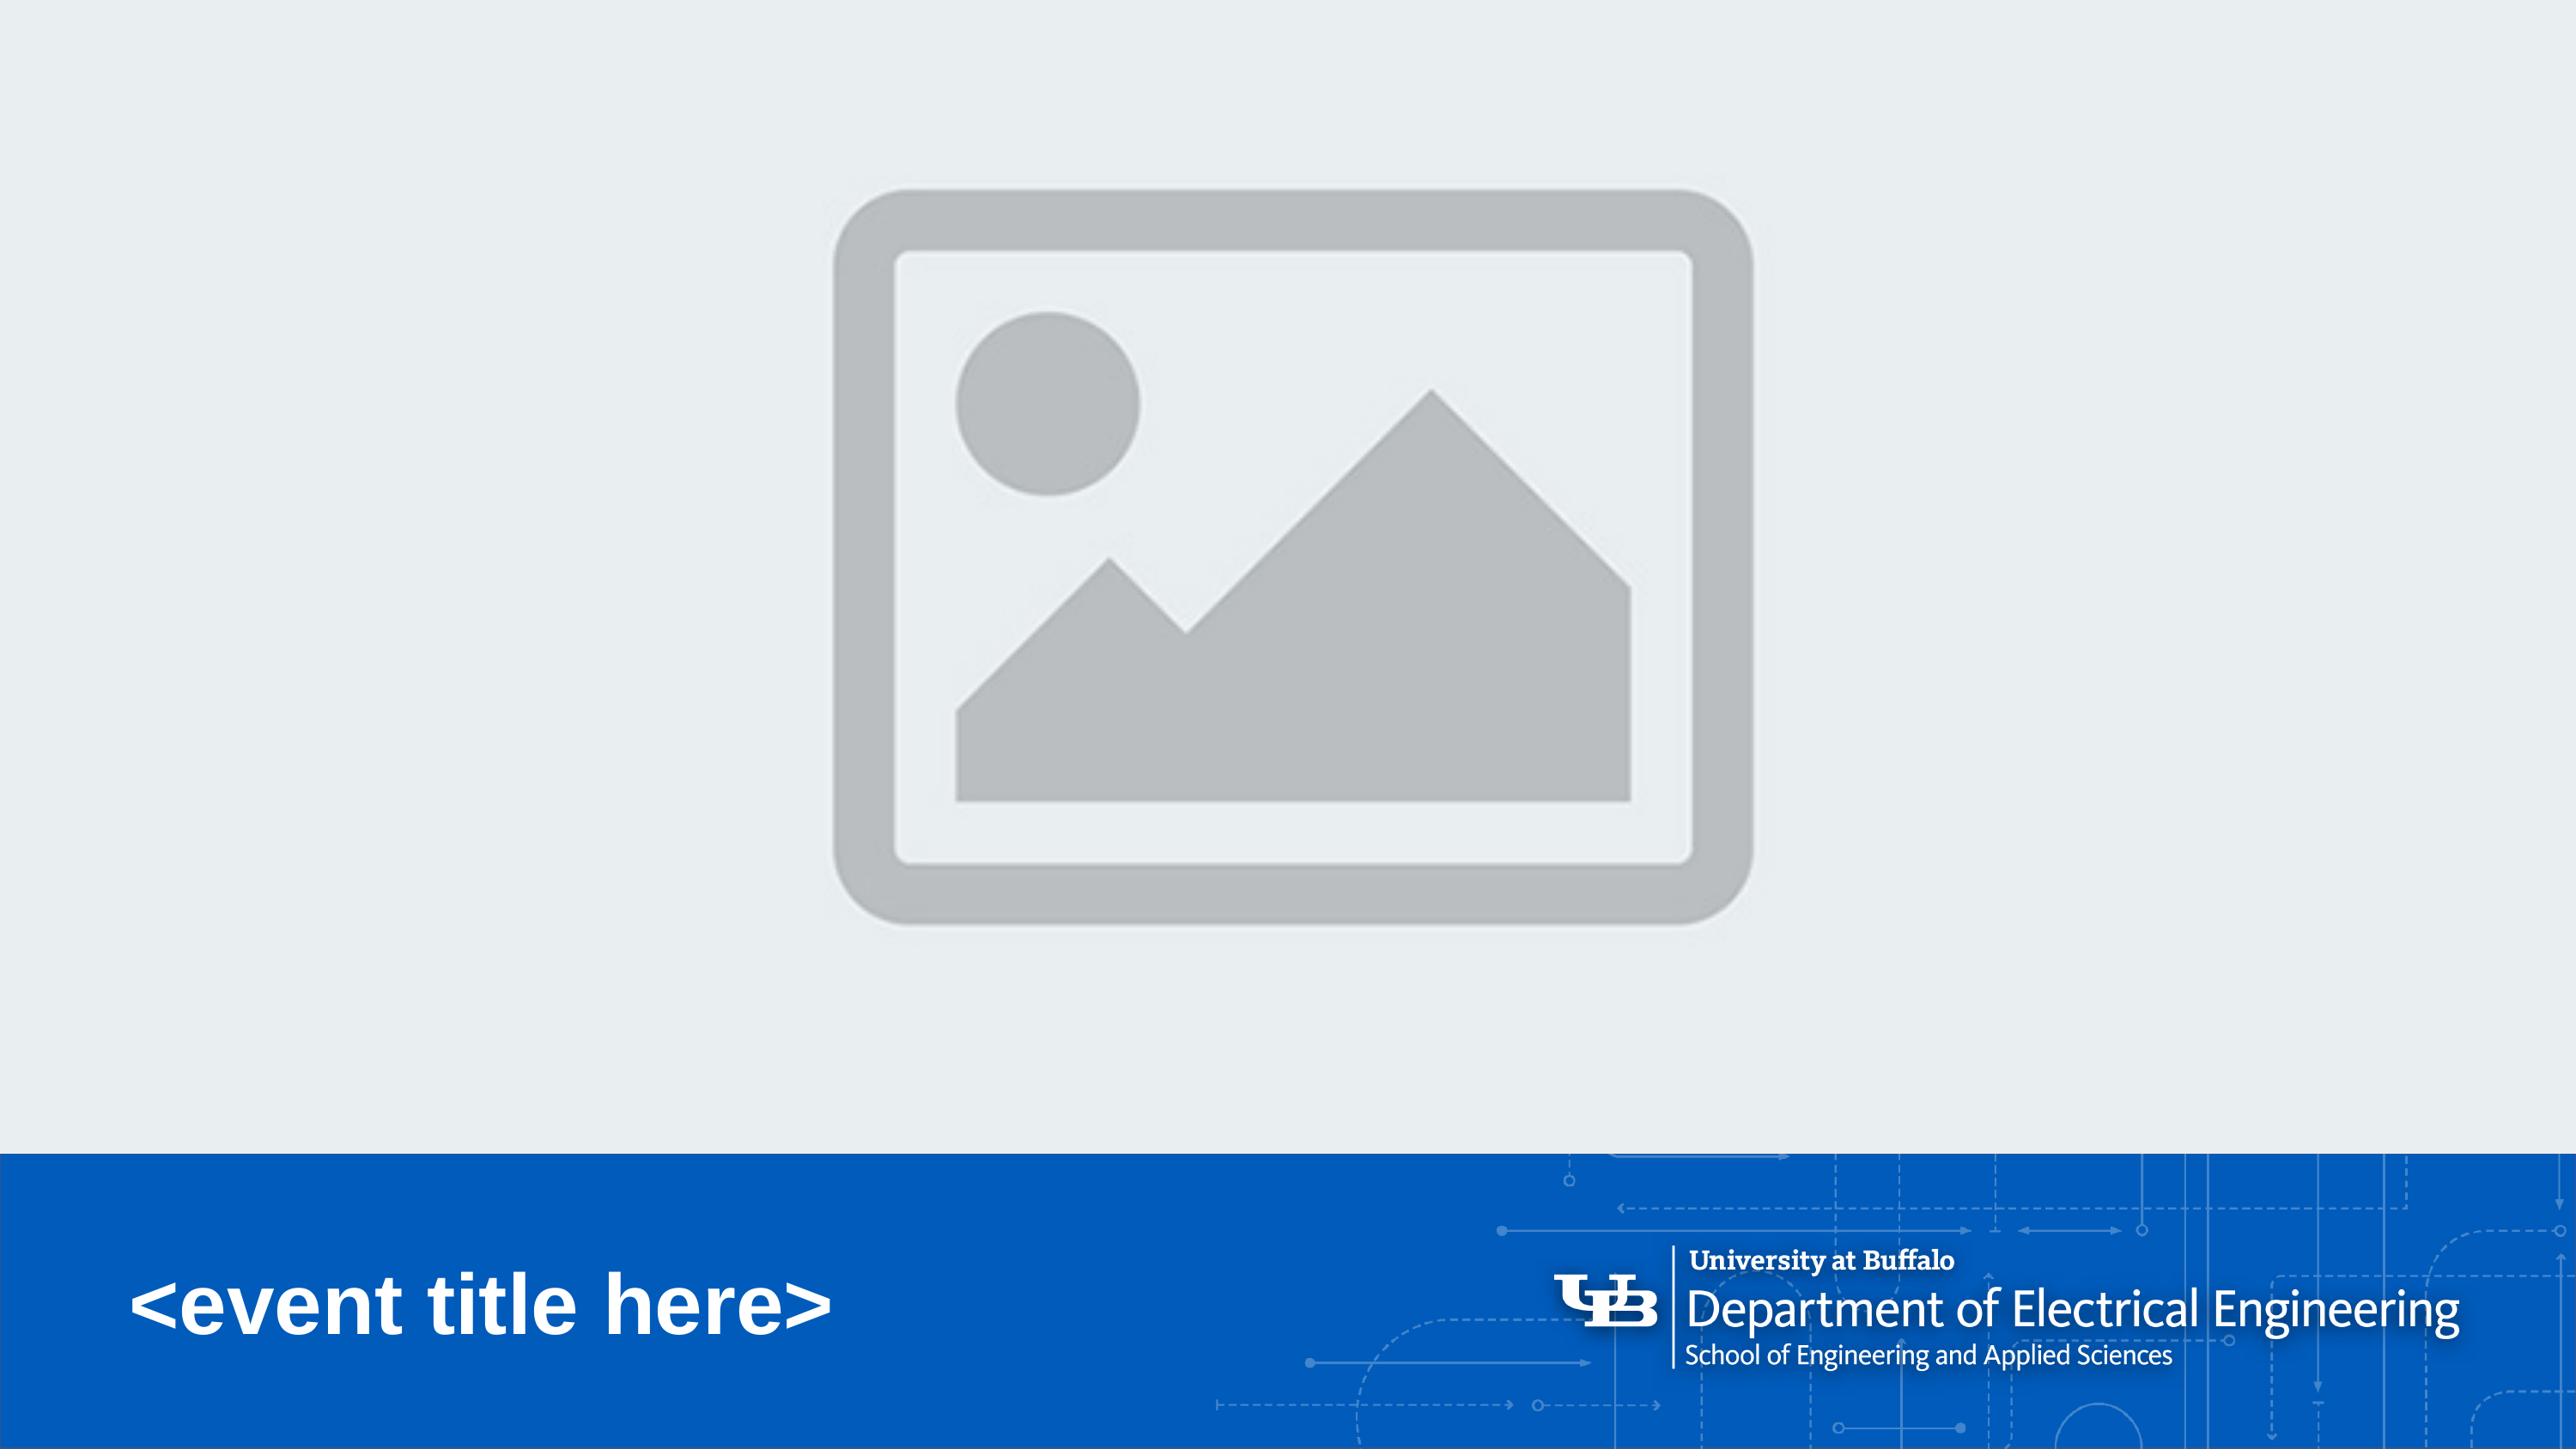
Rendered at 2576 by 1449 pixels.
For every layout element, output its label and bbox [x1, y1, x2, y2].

picture [0, 0, 2576, 1154]
text_box [0, 1154, 2576, 1449]
